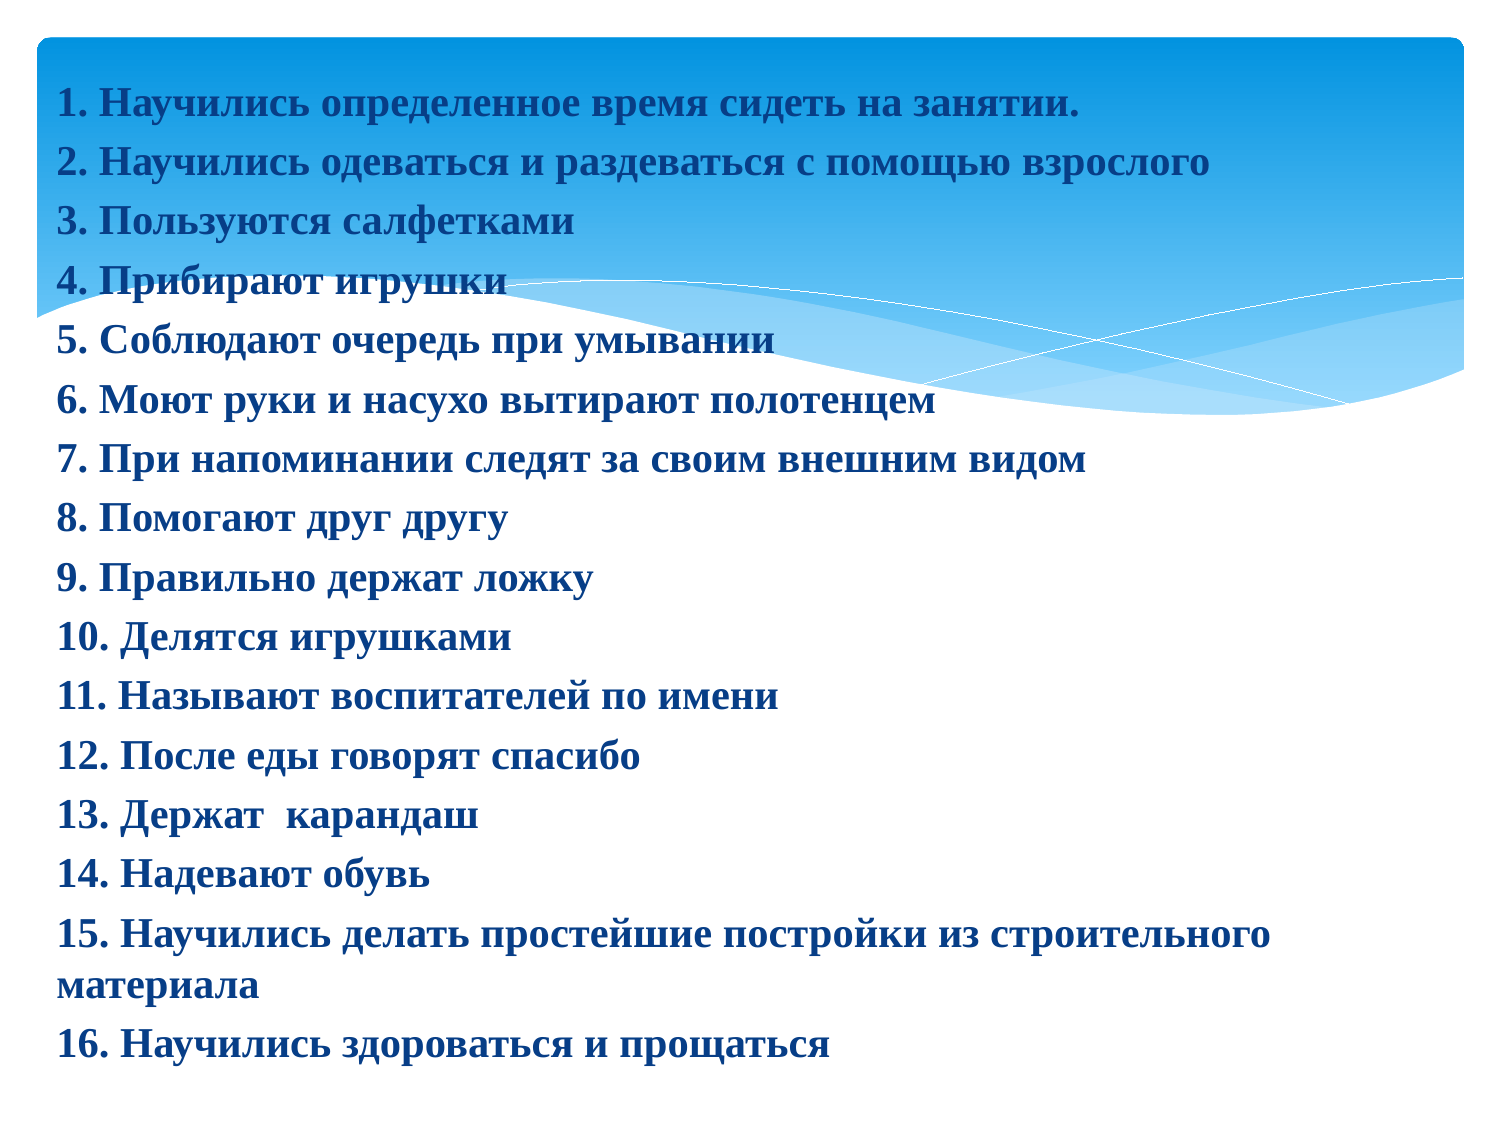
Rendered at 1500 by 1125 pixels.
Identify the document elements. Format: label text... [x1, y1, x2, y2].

list 1. Научились определенное время сидеть на занятии. 2. Научились одеваться и раздеваться с помощью взрослого 3. Пользуются салфетками 4. Прибирают игрушки 5. Соблюдают очередь при умывании 6. Моют руки и насухо вытирают полотенцем 7. При напоминании следят за своим внешним видом 8. Помогают друг другу 9. Правильно держат ложку 10. Делятся игрушками 11. Называют воспитателей по имени 12. После еды говорят спасибо 13. Держат карандаш 14. Надевают обувь 15. Научились делать простейшие постройки из строительного материала 16. Научились здороваться и прощаться [41, 66, 1447, 1083]
